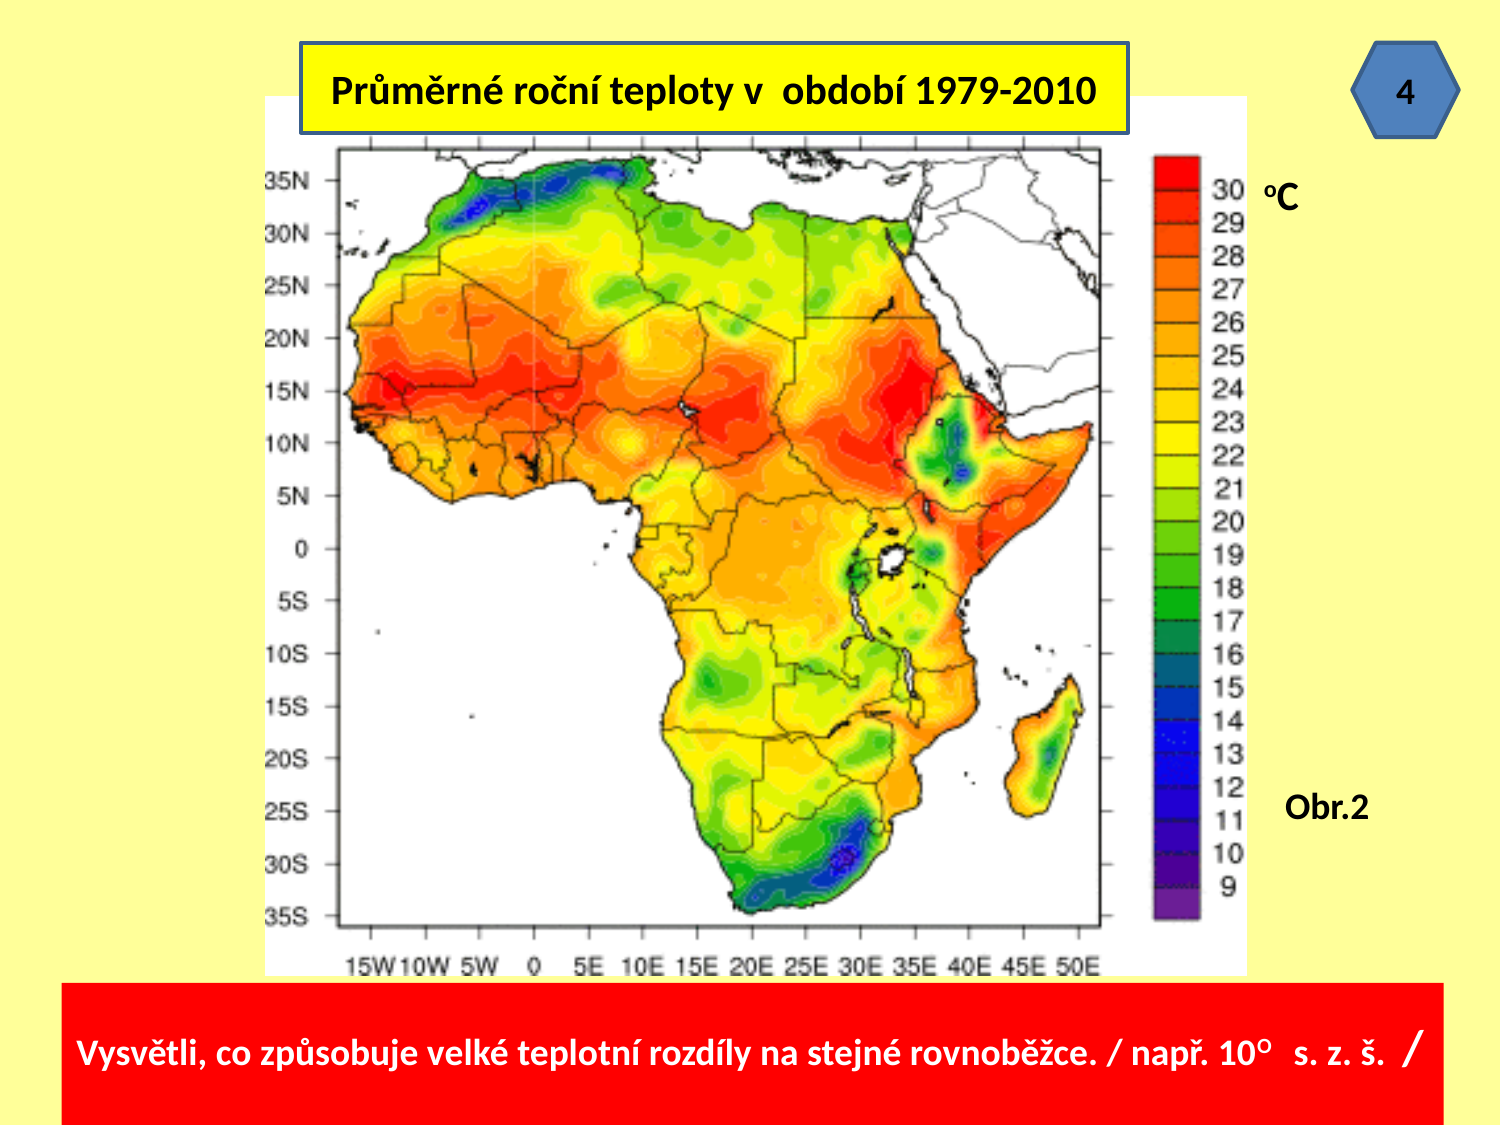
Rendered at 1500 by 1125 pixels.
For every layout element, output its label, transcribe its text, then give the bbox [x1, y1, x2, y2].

picture [265, 95, 1247, 977]
text_box [1281, 1011, 1388, 1097]
text_box Průměrné roční teploty v období 1979-2010 [299, 41, 1130, 94]
text_box oC [1251, 160, 1314, 226]
text_box 4 [1350, 40, 1461, 140]
text_box Vysvětli, co způsobuje velké teplotní rozdíly na stejné rovnoběžce. / např. 10O s. z. š. / [61, 982, 1444, 1125]
text_box Obr.2 [1270, 775, 1385, 835]
